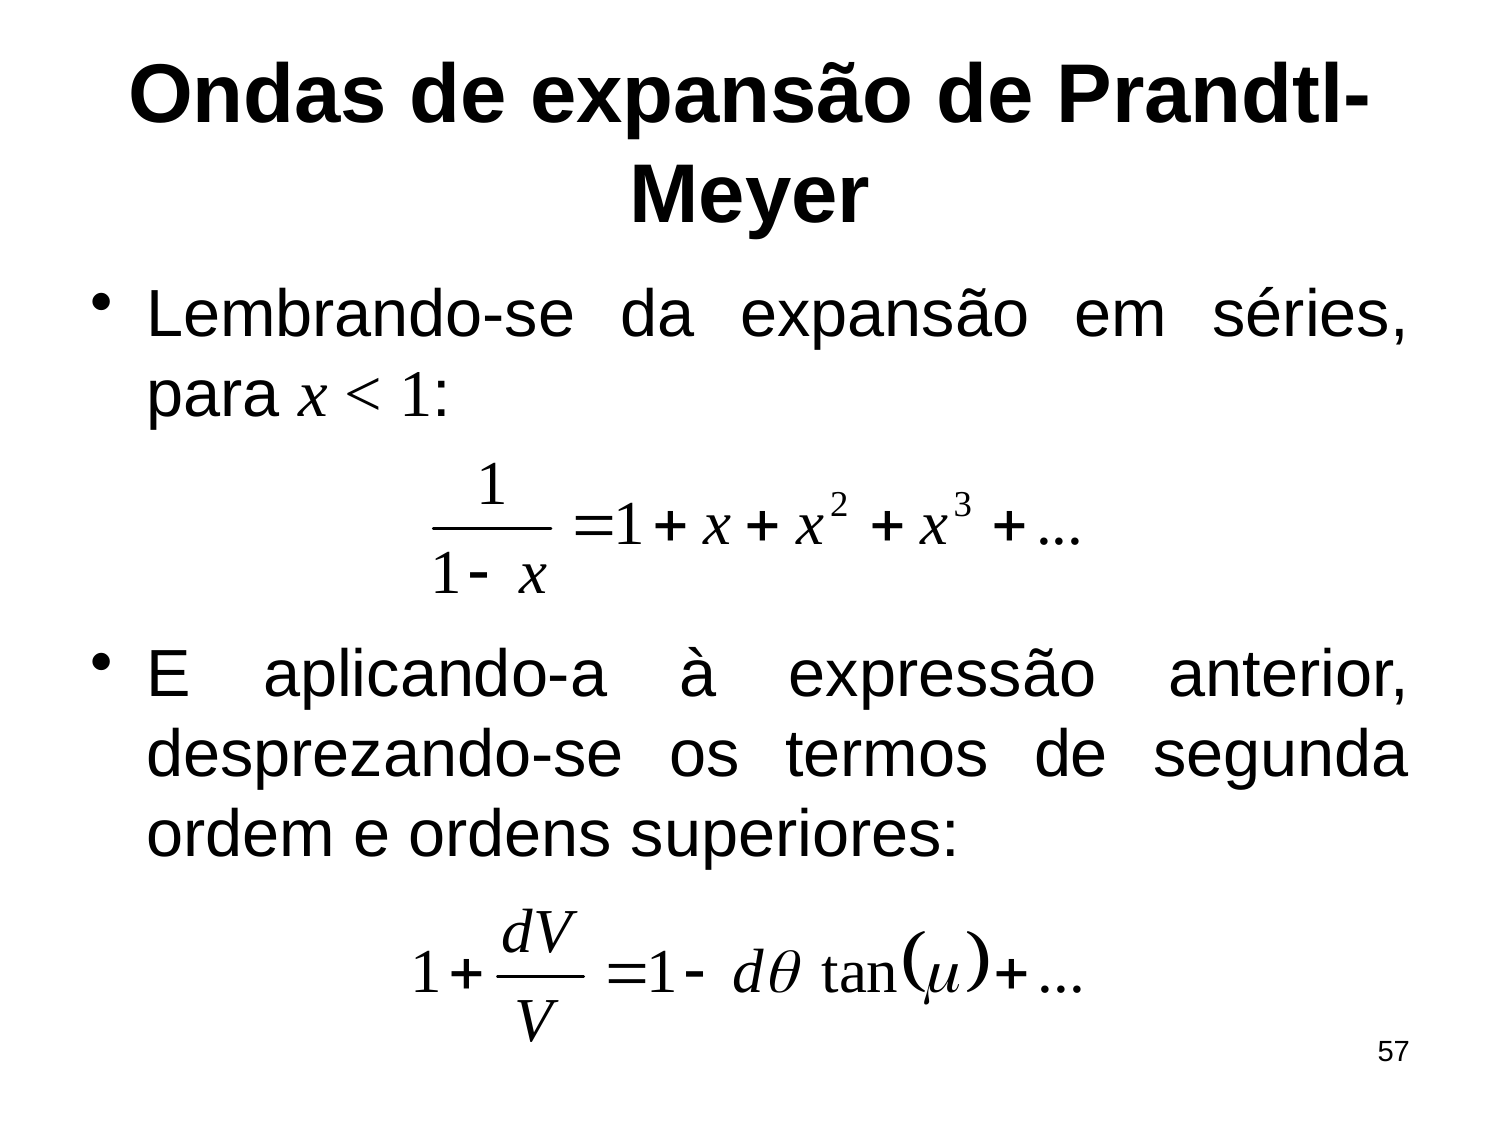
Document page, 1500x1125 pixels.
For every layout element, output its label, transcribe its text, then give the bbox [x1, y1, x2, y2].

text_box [406, 892, 1091, 1055]
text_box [422, 445, 1091, 608]
list Lembrando-se da expansão em séries, para x < 1: E aplicando-a à expressão anterior, desprezando-se os termos de segunda ordem e ordens superiores: [74, 262, 1426, 1006]
slide_number 57 [1074, 1024, 1426, 1103]
title Ondas de expansão de Prandtl-Meyer [74, 44, 1426, 233]
